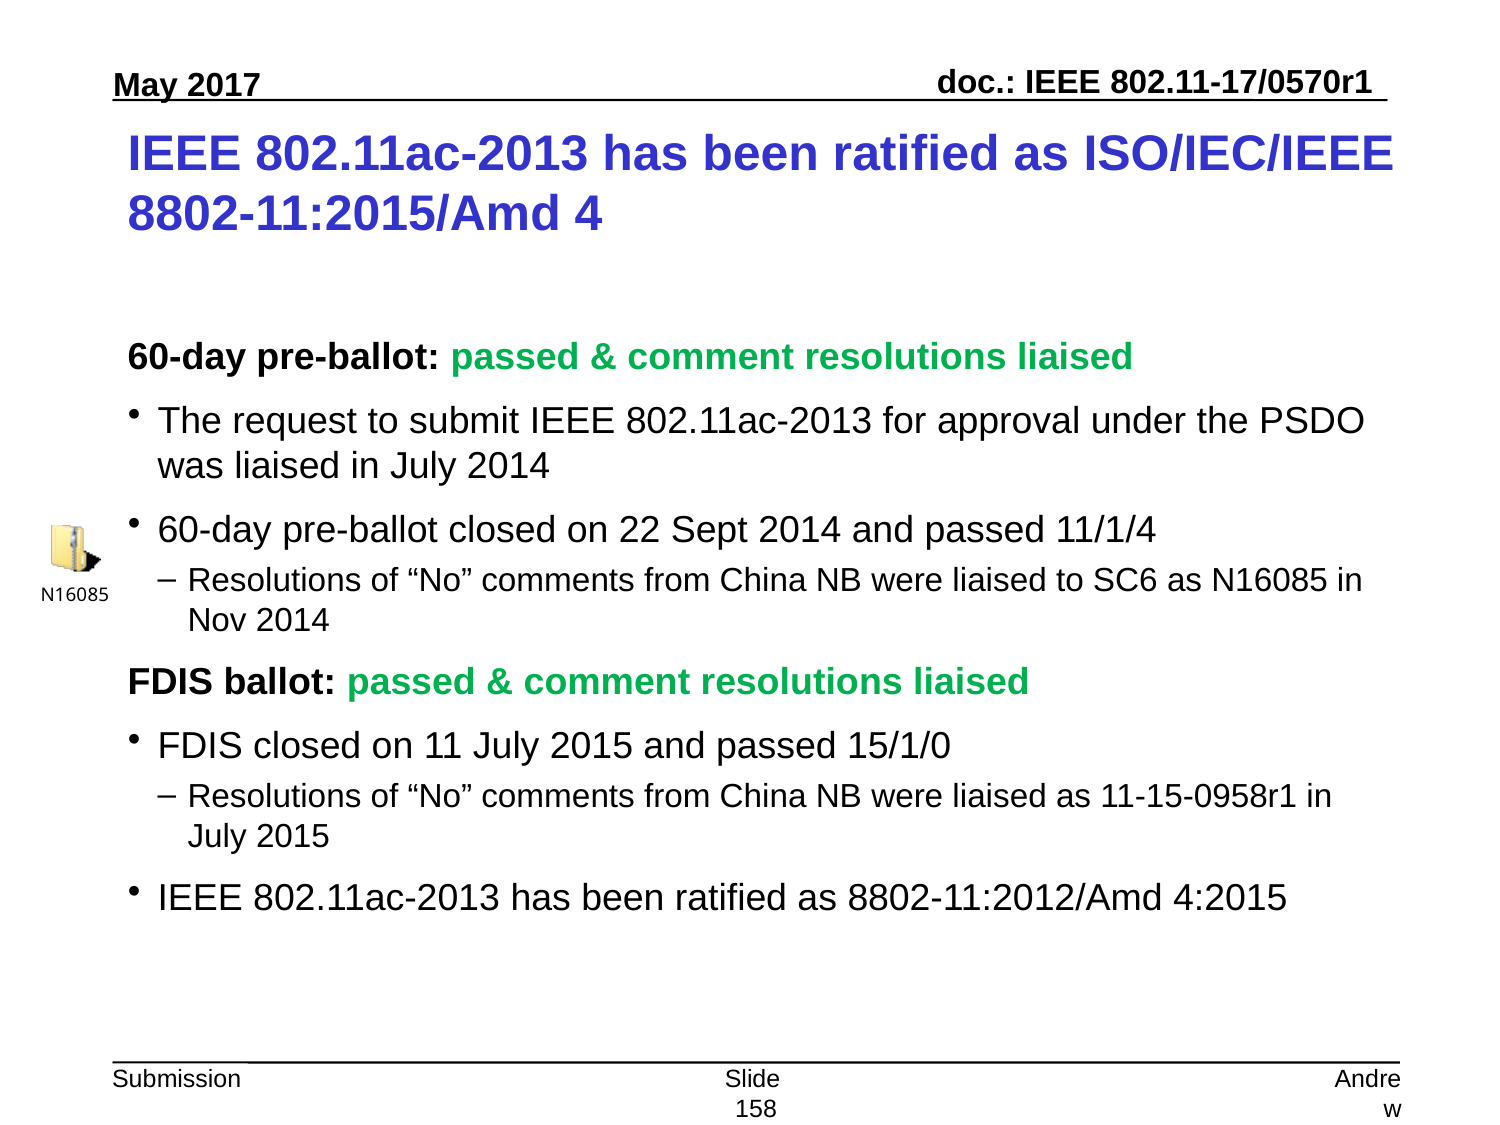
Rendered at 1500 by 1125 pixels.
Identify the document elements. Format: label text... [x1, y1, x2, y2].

title IEEE 802.11ac-2013 has been ratified as ISO/IEC/IEEE 8802-11:2015/Amd 4 [112, 112, 1475, 288]
slide_number Slide 158 [709, 1061, 803, 1093]
list 60-day pre-ballot: passed & comment resolutions liaised The request to submit IEEE 802.11ac-2013 for approval under the PSDO was liaised in July 2014 60-day pre-ballot closed on 22 Sept 2014 and passed 11/1/4 Resolutions of “No” comments from China NB were liaised to SC6 as N16085 in Nov 2014 FDIS ballot: passed & comment resolutions liaised FDIS closed on 11 July 2015 and passed 15/1/0 Resolutions of “No” comments from China NB were liaised as 11-15-0958r1 in July 2015 IEEE 802.11ac-2013 has been ratified as 8802-11:2012/Amd 4:2015 [112, 324, 1388, 1000]
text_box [0, 524, 151, 652]
footer Andrew Myles, Cisco [1320, 1061, 1402, 1093]
